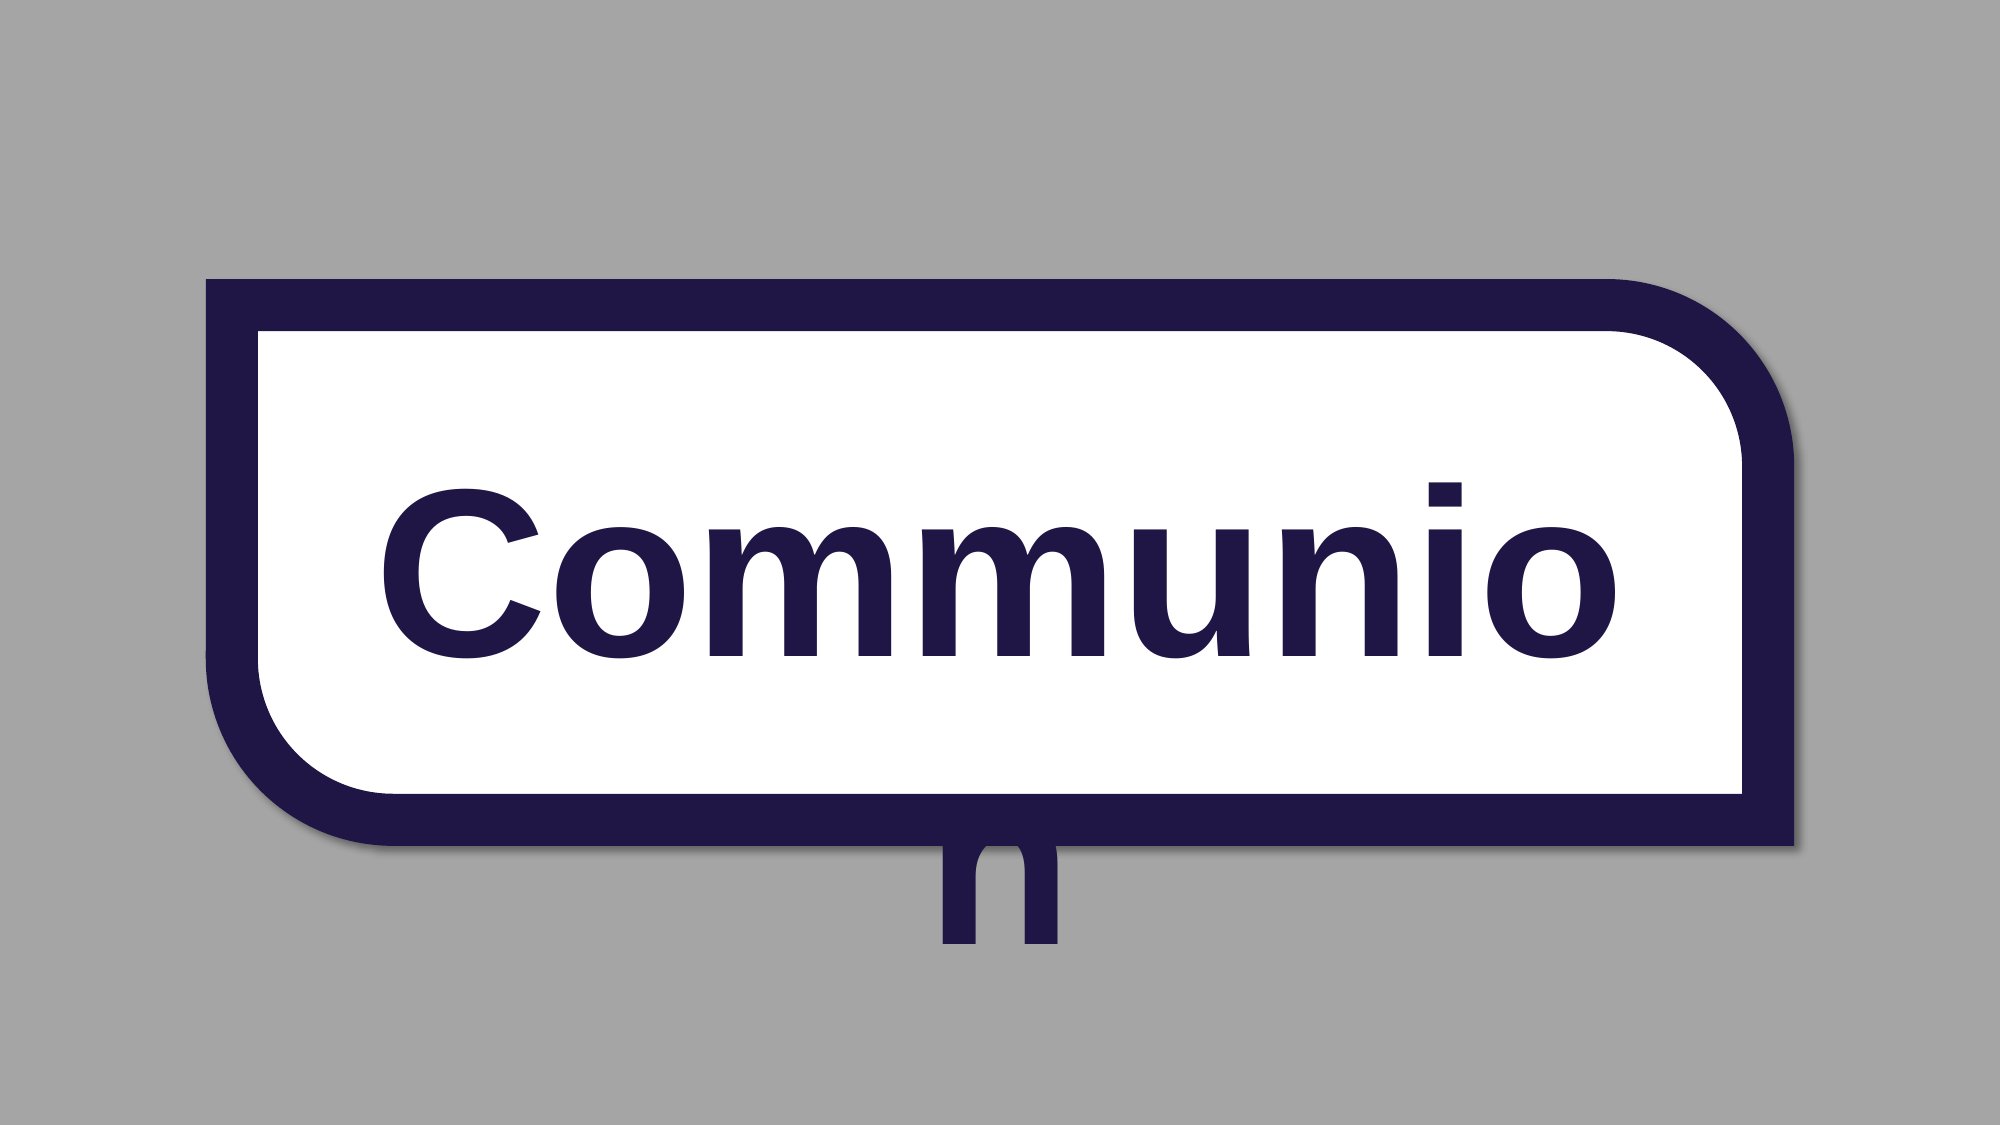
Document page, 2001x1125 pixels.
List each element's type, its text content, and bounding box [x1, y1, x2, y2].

text_box [231, 305, 1769, 820]
text_box Communion [287, 409, 1712, 1000]
